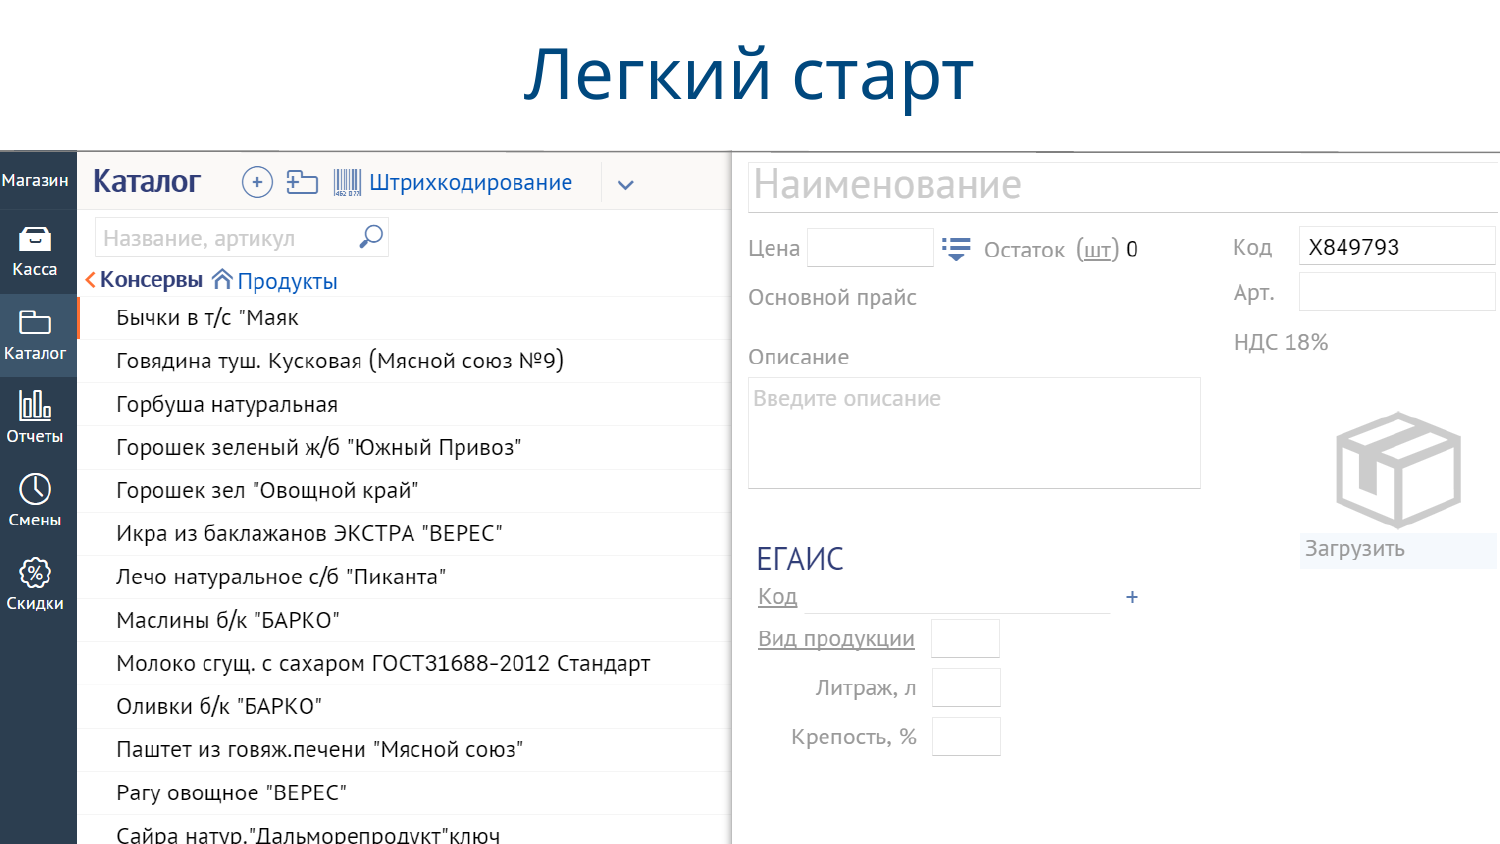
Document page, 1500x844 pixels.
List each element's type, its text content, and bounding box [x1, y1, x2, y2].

picture [0, 153, 1498, 844]
text_box Легкий старт [29, 1, 1472, 142]
